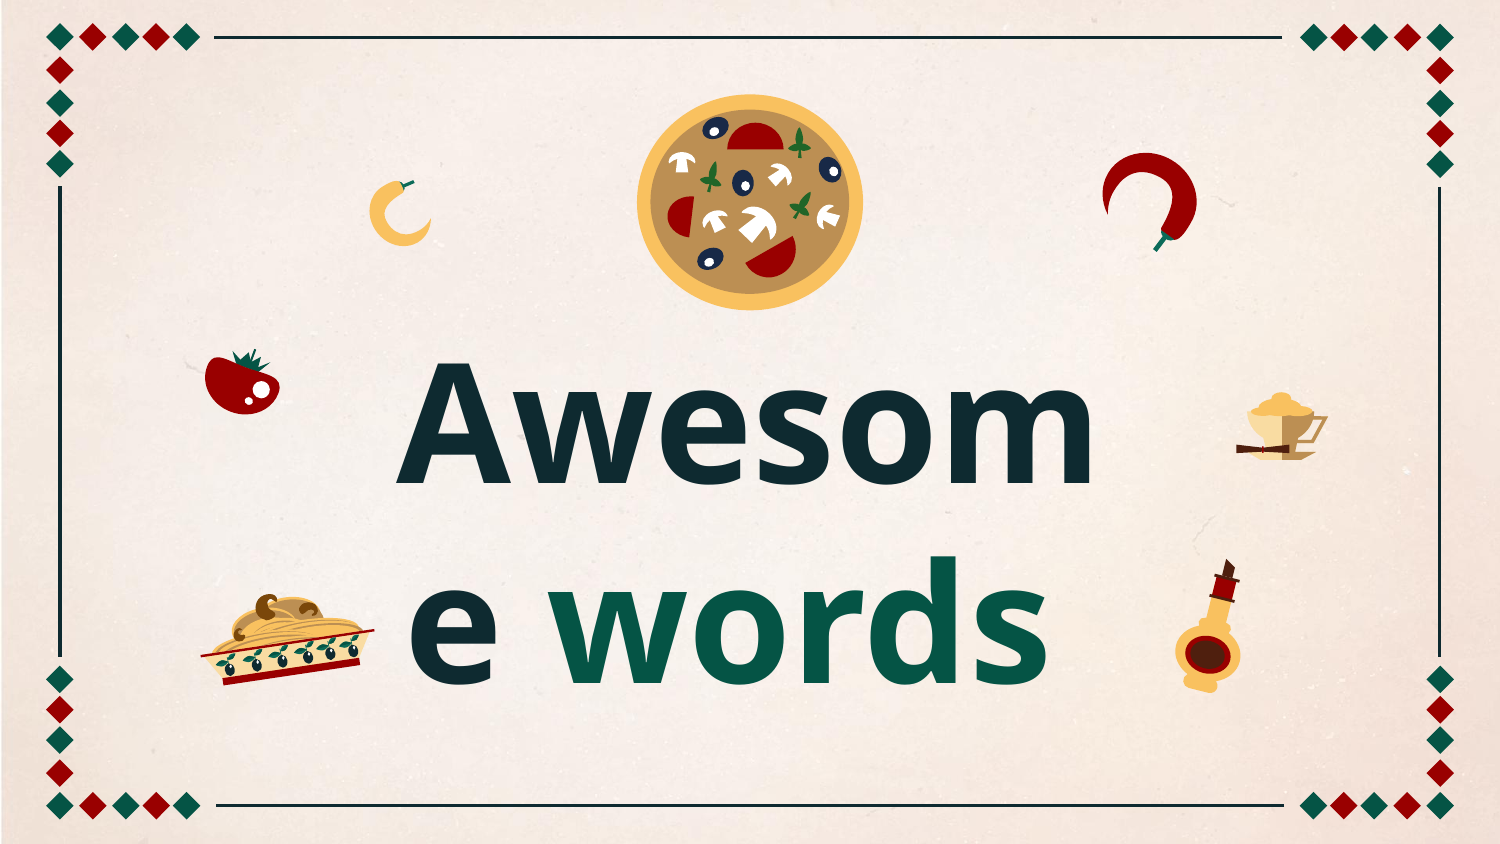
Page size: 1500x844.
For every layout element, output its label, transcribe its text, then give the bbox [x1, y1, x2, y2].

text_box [1181, 557, 1248, 693]
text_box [364, 179, 432, 247]
picture [0, 0, 1500, 844]
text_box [200, 348, 286, 415]
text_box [1235, 392, 1329, 461]
title Awesome words [335, 348, 1165, 686]
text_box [200, 593, 375, 686]
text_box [636, 94, 864, 311]
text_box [1100, 152, 1204, 253]
